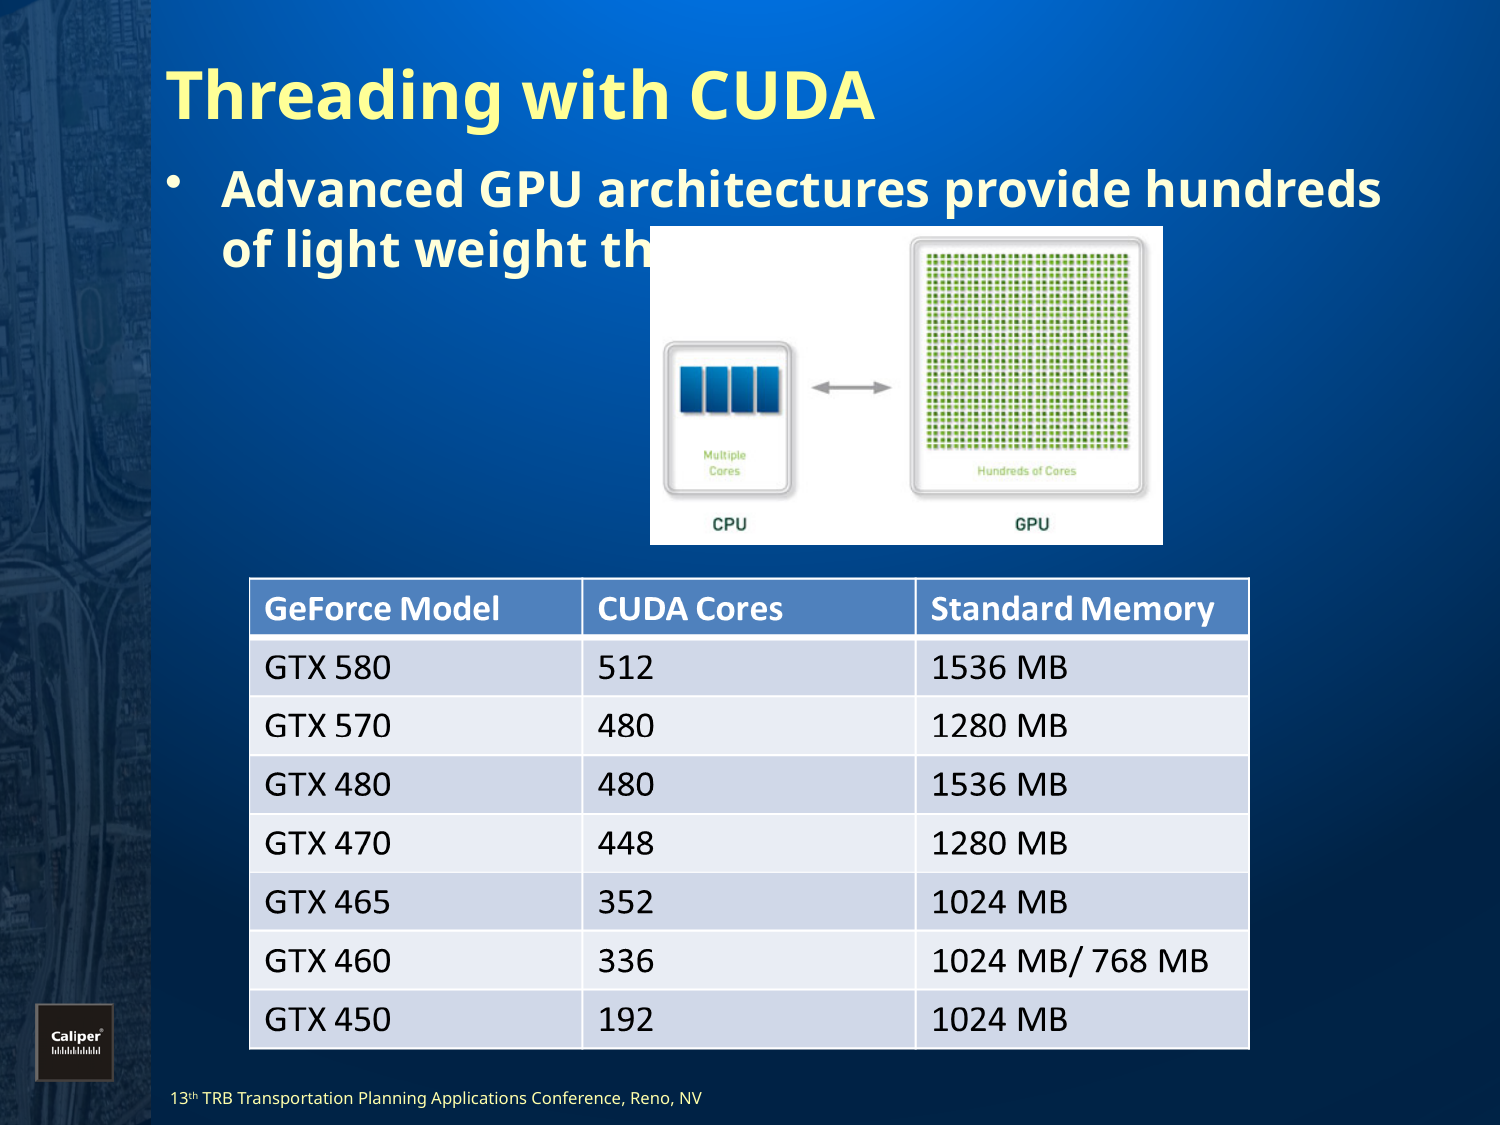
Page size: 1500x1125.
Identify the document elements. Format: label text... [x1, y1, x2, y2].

list Advanced GPU architectures provide hundreds of light weight threads [149, 149, 1426, 1076]
title Threading with CUDA [149, 44, 1426, 149]
picture [0, 0, 1500, 1125]
